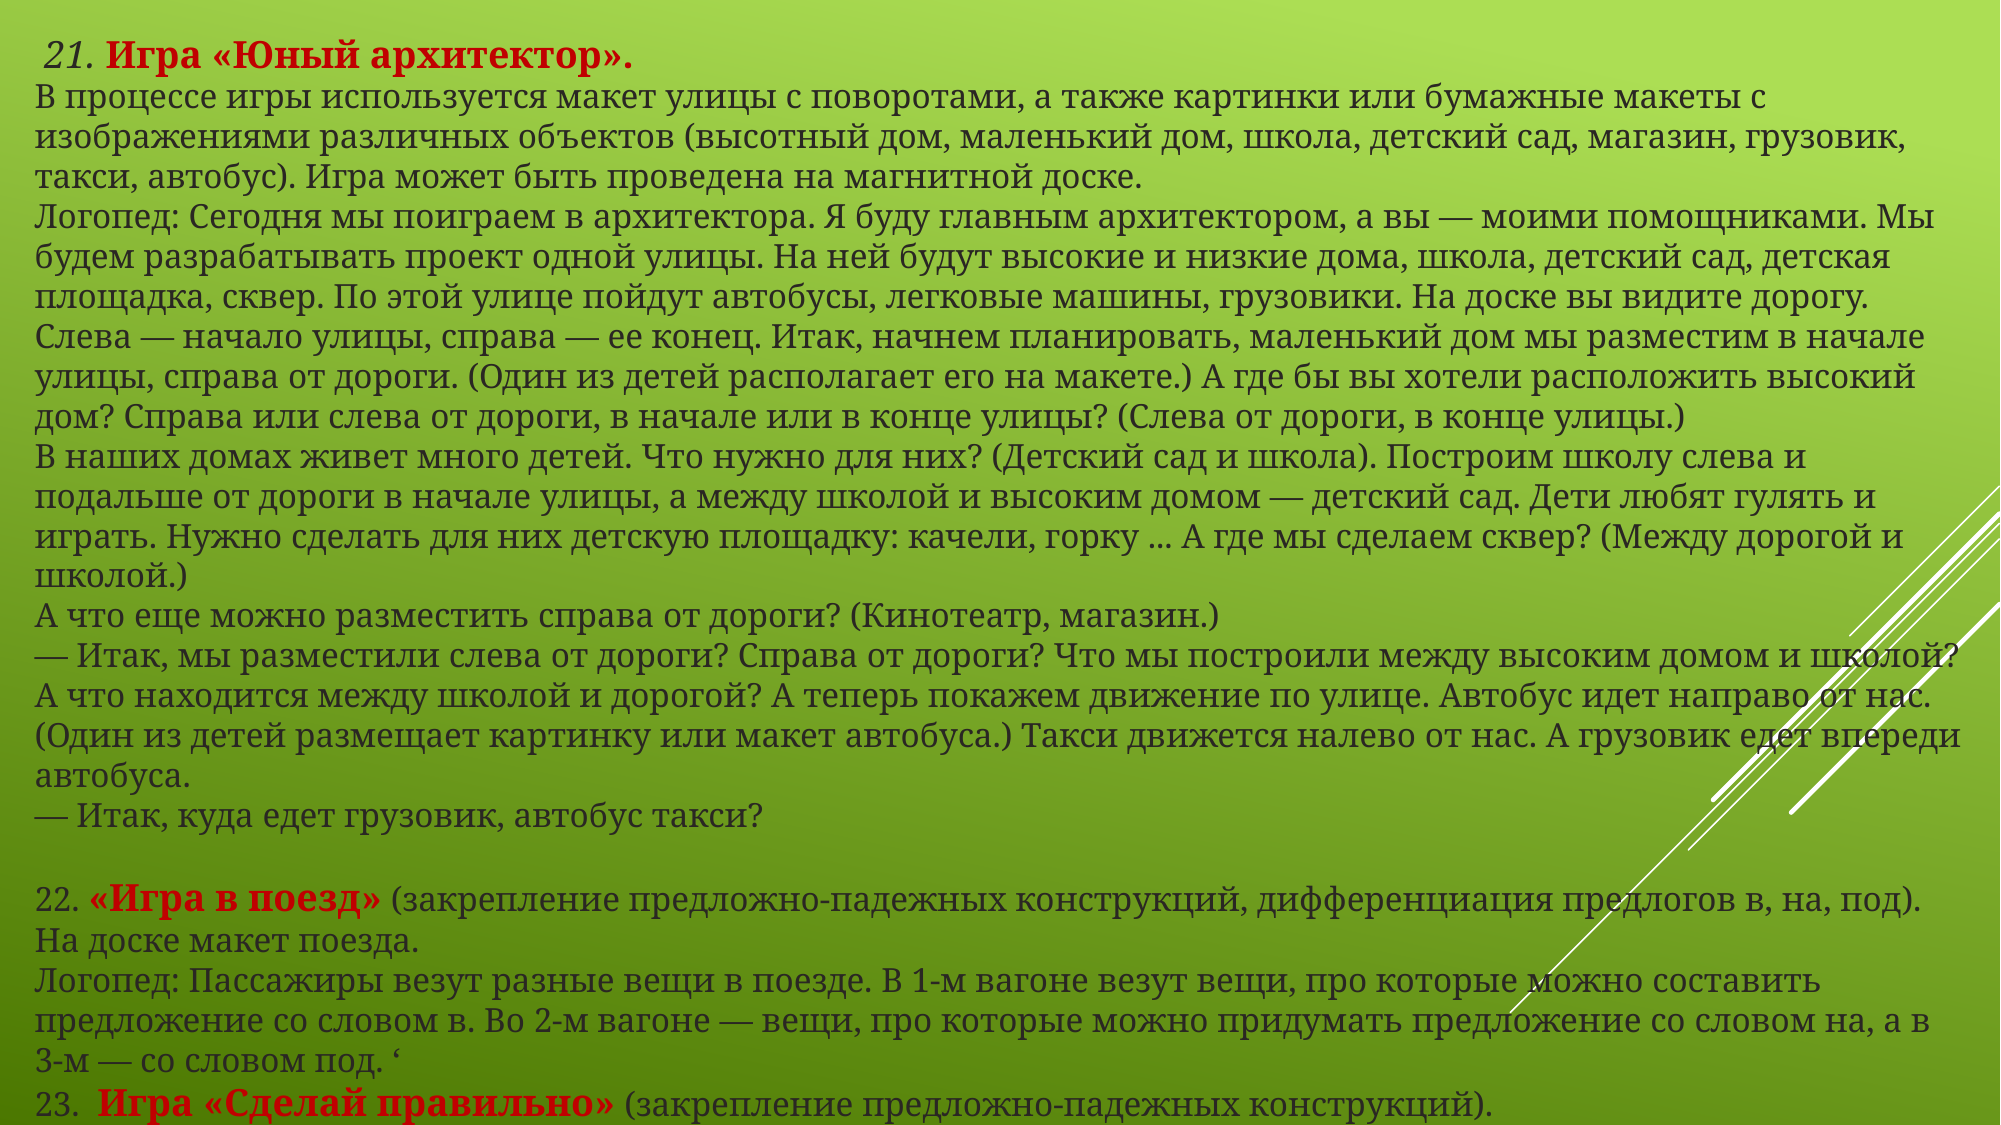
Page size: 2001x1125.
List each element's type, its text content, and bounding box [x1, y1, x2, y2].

text_box 21. Игра «Юный архитектор». В процессе игры используется макет улицы с поворотами, а также картинки или бумажные макеты с изображениями различных объектов (высотный дом, маленький дом, школа, детский сад, магазин, грузовик, такси, автобус). Игра может быть проведена на магнитной доске. Логопед: Сегодня мы поиграем в архитектора. Я буду главным архитектором, а вы — моими помощниками. Мы будем разрабатывать проект одной улицы. На ней будут высокие и низкие дома, школа, детский сад, детская площадка, сквер. По этой улице пойдут автобусы, легковые машины, грузовики. На доске вы видите дорогу. Слева — начало улицы, справа — ее конец. Итак, начнем планировать, маленький дом мы разместим в начале улицы, справа от дороги. (Один из детей располагает его на макете.) А где бы вы хотели расположить высокий дом? Справа или слева от дороги, в начале или в конце улицы? (Слева от дороги, в конце улицы.) В наших домах живет много детей. Что нужно для них? (Детский сад и школа). Построим школу слева и подальше от дороги в начале улицы, а между школой и высоким домом — детский сад. Дети любят гулять и играть. Нужно сделать для них детскую площадку: качели, горку ... А где мы сделаем сквер? (Между дорогой и школой.) А что еще можно разместить справа от дороги? (Кинотеатр, магазин.) — Итак, мы разместили слева от дороги? Справа от дороги? Что мы построили между высоким домом и школой? А что находится между школой и дорогой? А теперь покажем движение по улице. Автобус идет направо от нас. (Один из детей размещает картинку или макет автобуса.) Такси движется налево от нас. А грузовик едет впереди автобуса. — Итак, куда едет грузовик, автобус такси? 22. «Игра в поезд» (закрепление предложно-падежных конструкций, дифференциация предлогов в, на, под). На доске макет поезда. Логопед: Пассажиры везут разные вещи в поезде. В 1-м вагоне везут вещи, про которые можно составить предложение со словом в. Во 2-м вагоне — вещи, про которые можно придумать предложение со словом на, а в 3-м — со словом под. ‘ 23. Игра «Сделай правильно» (закрепление предложно-падежных конструкций). Логопед показывает схемы предлогов. Дети располагают предметы (мяч и ящик, карандаш и книга, пенал и ручка и др.) по отношению друг к другу в соответствии со схемой предлога. [19, 23, 1981, 1125]
